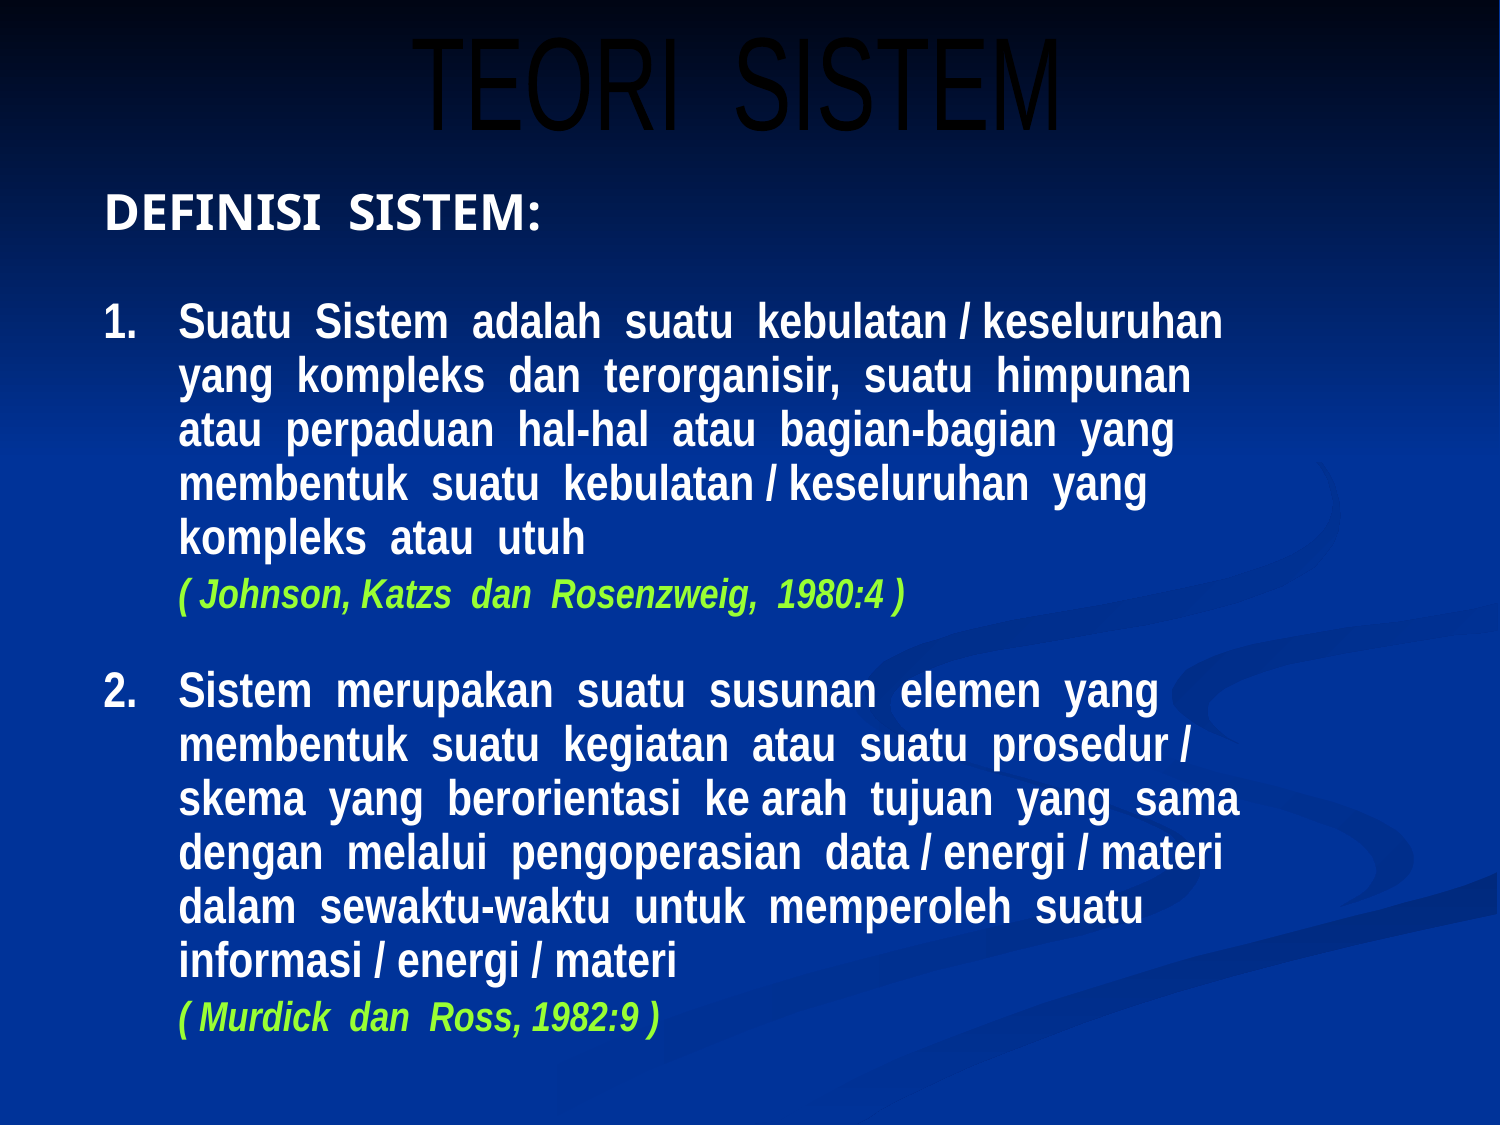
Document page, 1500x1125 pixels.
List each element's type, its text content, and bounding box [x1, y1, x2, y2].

text_box DEFINISI SISTEM: Suatu Sistem adalah suatu kebulatan / keseluruhan yang kompleks dan terorganisir, suatu himpunan atau perpaduan hal-hal atau bagian-bagian yang membentuk suatu kebulatan / keseluruhan yang kompleks atau utuh ( Johnson, Katzs dan Rosenzweig, 1980:4 ) Sistem merupakan suatu susunan elemen yang membentuk suatu kegiatan atau suatu prosedur / skema yang berorientasi ke arah tujuan yang sama dengan melalui pengoperasian data / energi / materi dalam sewaktu-waktu untuk memperoleh suatu informasi / energi / materi ( Murdick dan Ross, 1982:9 ) [88, 179, 1424, 1050]
